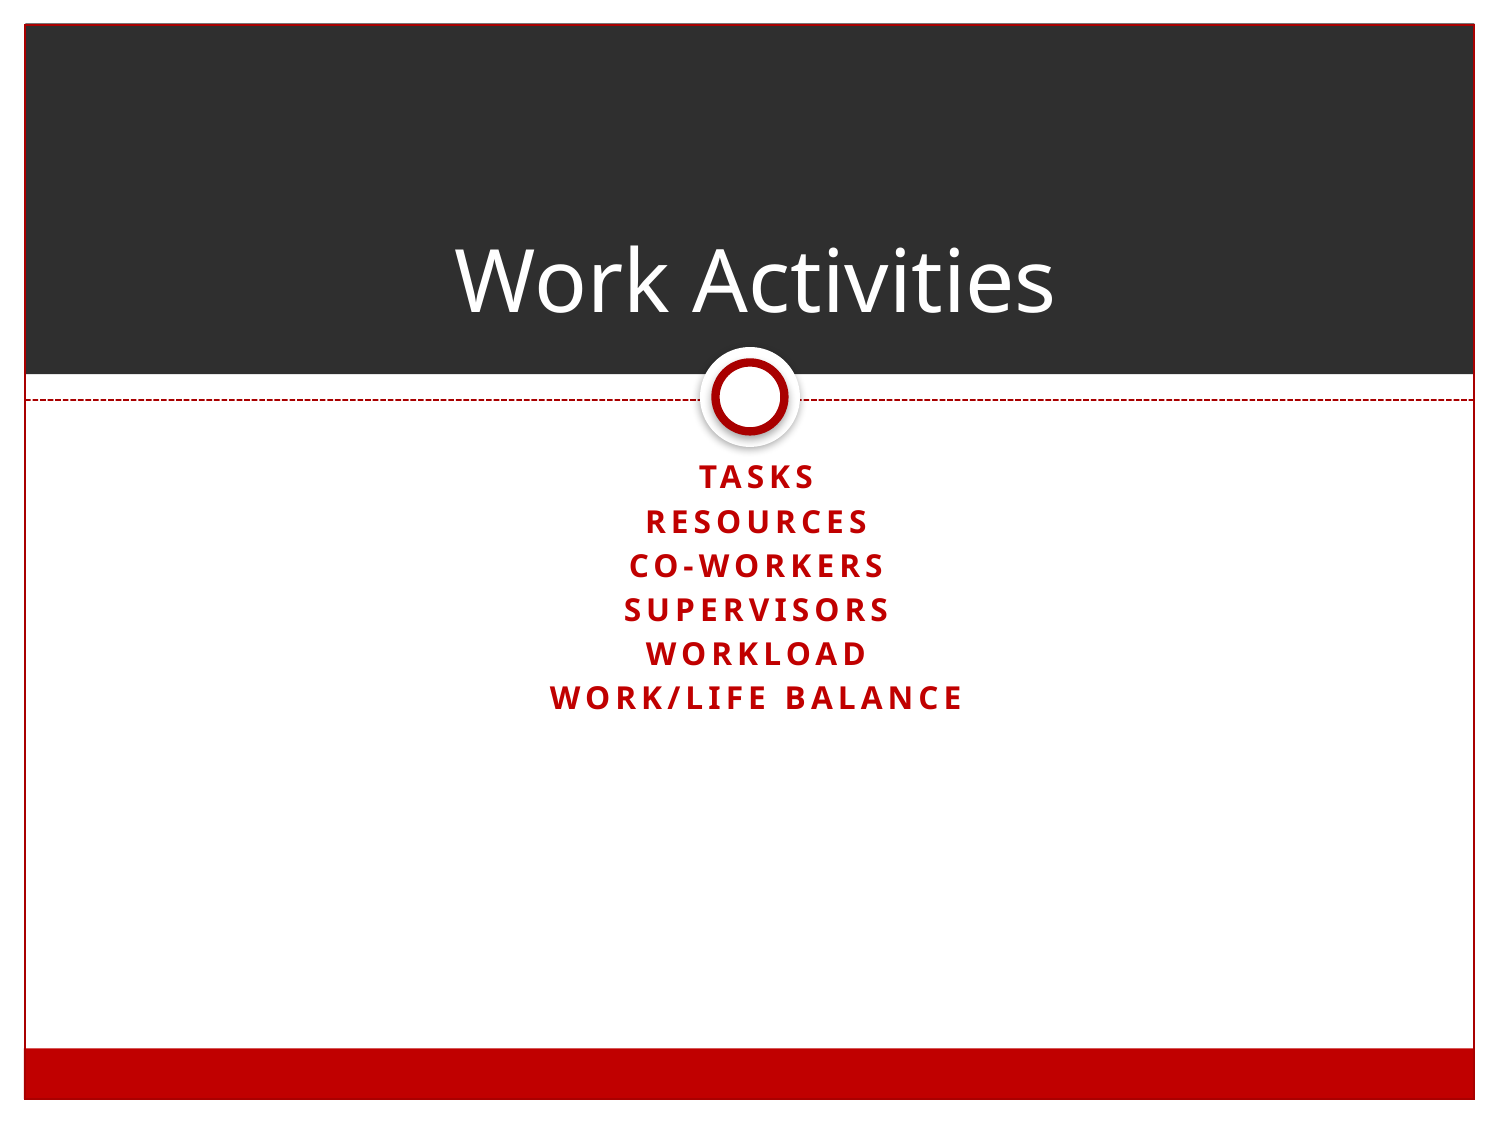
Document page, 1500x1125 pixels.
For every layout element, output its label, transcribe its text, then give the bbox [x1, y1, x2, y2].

list Tasks Resources Co-workers Supervisors Workload Work/life balance [224, 450, 1288, 725]
title Work Activities [118, 87, 1394, 338]
